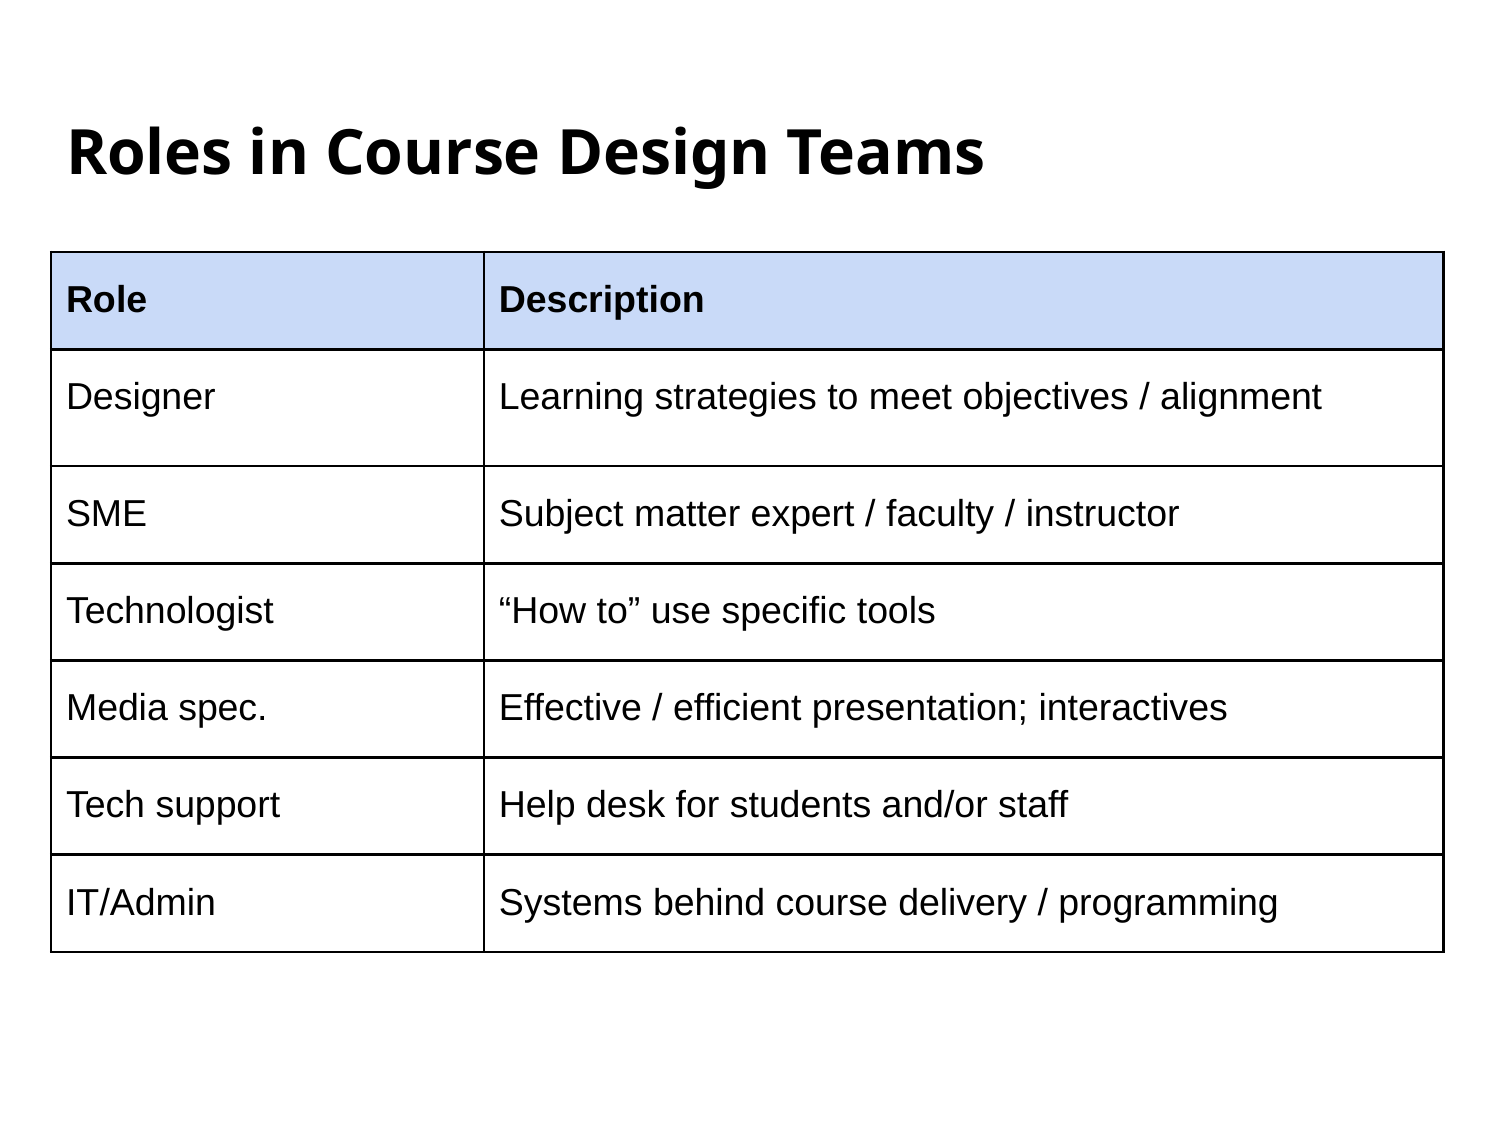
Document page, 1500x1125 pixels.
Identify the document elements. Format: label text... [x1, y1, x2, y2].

table_cell IT/Admin [52, 856, 483, 951]
table_cell Media spec. [52, 662, 483, 756]
table_cell “How to” use specific tools [485, 565, 1442, 659]
table_header Description [485, 253, 1442, 348]
table_cell Designer [52, 351, 483, 465]
table_cell Help desk for students and/or staff [485, 759, 1442, 853]
table_cell Learning strategies to meet objectives / alignment [485, 351, 1442, 465]
table_cell Tech support [52, 759, 483, 853]
table_cell Systems behind course delivery / programming [485, 856, 1442, 951]
table_header Role [52, 253, 483, 348]
title Roles in Course Design Teams [51, 97, 1449, 234]
table_cell Subject matter expert / faculty / instructor [485, 467, 1442, 562]
table_cell Technologist [52, 565, 483, 659]
table_cell Effective / efficient presentation; interactives [485, 662, 1442, 756]
table_cell SME [52, 467, 483, 562]
